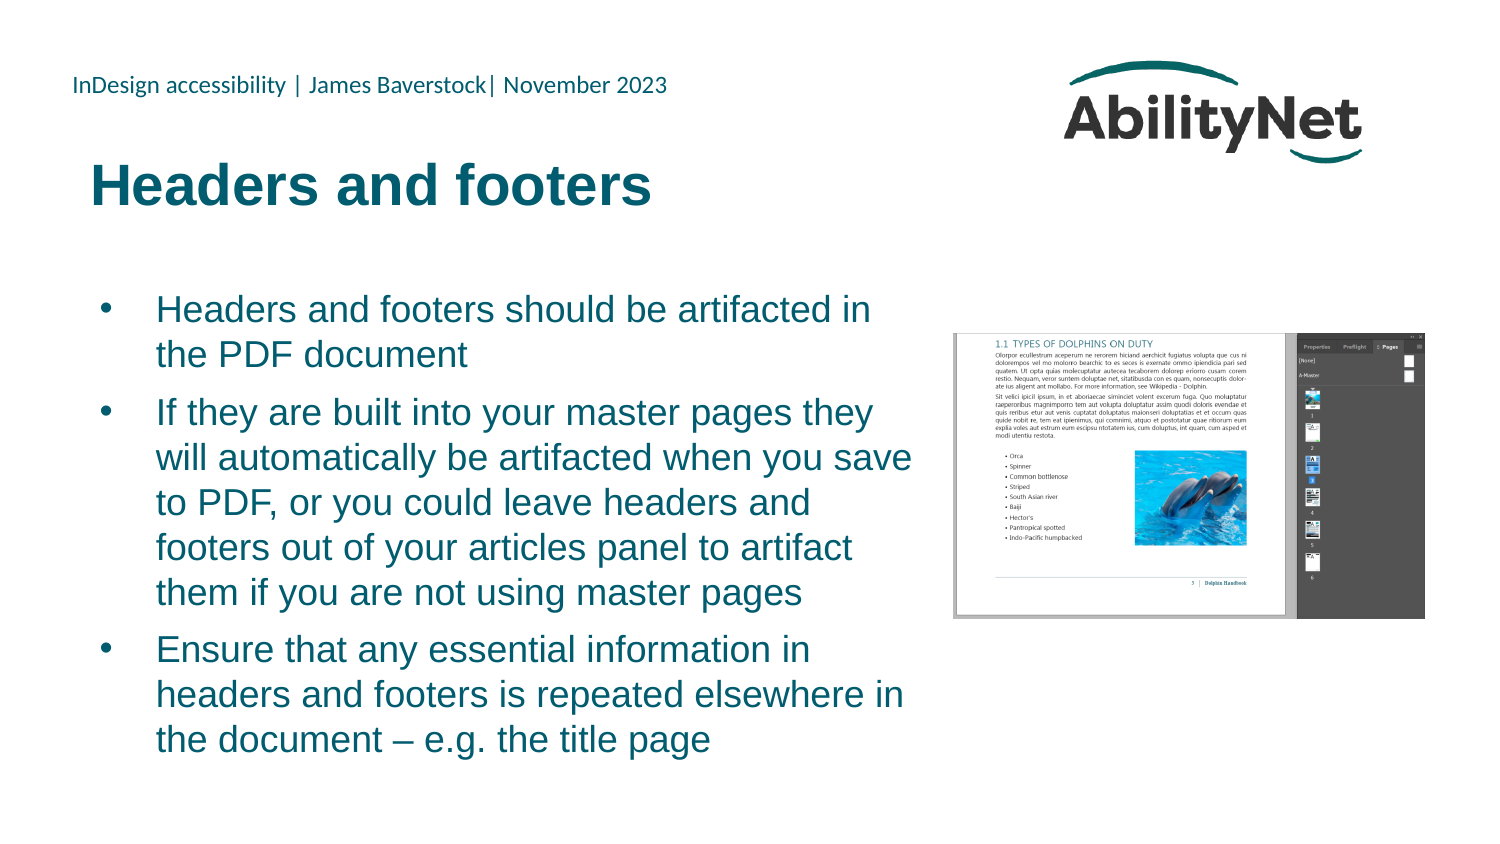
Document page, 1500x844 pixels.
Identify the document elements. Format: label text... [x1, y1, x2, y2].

list Headers and footers should be artifacted in the PDF document If they are built into your master pages they will automatically be artifacted when you save to PDF, or you could leave headers and footers out of your articles panel to artifact them if you are not using master pages Ensure that any essential information in headers and footers is repeated elsewhere in the document – e.g. the title page [84, 277, 930, 809]
picture [953, 333, 1426, 619]
picture [1020, 17, 1403, 93]
title Headers and footers [75, 93, 1425, 226]
